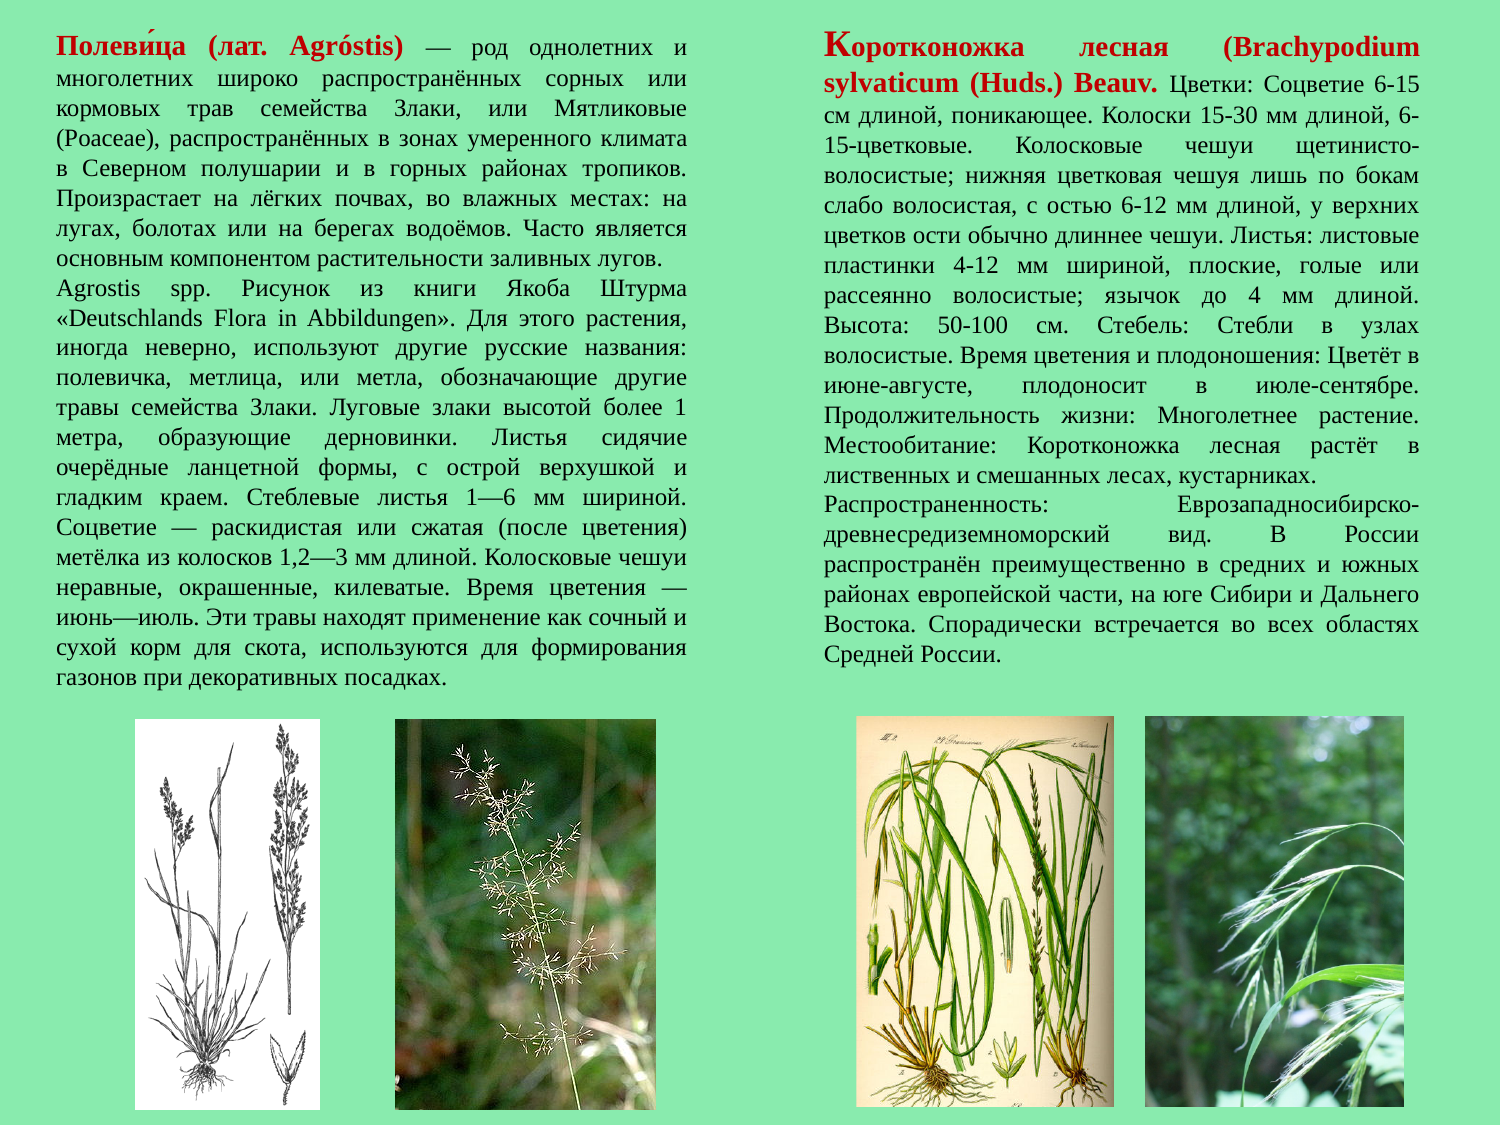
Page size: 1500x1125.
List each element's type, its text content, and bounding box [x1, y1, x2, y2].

text_box Полеви́ца (лат. Agróstis) — род однолетних и многолетних широко распространённых сорных или кормовых трав семейства Злаки, или Мятликовые (Poaceae), распространённых в зонах умеренного климата в Северном полушарии и в горных районах тропиков. Произрастает на лёгких почвах, во влажных местах: на лугах, болотах или на берегах водоёмов. Часто является основным компонентом растительности заливных лугов. Agrostis spp. Рисунок из книги Якоба Штурма «Deutschlands Flora in Abbildungen». Для этого растения, иногда неверно, используют другие русские названия: полевичка, метлица, или метла, обозначающие другие травы семейства Злаки. Луговые злаки высотой более 1 метра, образующие дерновинки. Листья сидячие очерёдные ланцетной формы, с острой верхушкой и гладким краем. Стеблевые листья 1—6 мм шириной. Соцветие — раскидистая или сжатая (после цветения) метёлка из колосков 1,2—3 мм длиной. Колосковые чешуи неравные, окрашенные, килеватые. Время цветения — июнь—июль. Эти травы находят применение как сочный и сухой корм для скота, используются для формирования газонов при декоративных посадках. [41, 19, 703, 698]
text_box Коротконожка лесная (Brachypodium sylvaticum (Huds.) Beauv. Цветки: Соцветие 6-15 см длиной, поникающее. Колоски 15-30 мм длиной, 6-15-цветковые. Колосковые чешуи щетинисто-волосистые; нижняя цветковая чешуя лишь по бокам слабо волосистая, с остью 6-12 мм длиной, у верхних цветков ости обычно длиннее чешуи. Листья: листовые пластинки 4-12 мм шириной, плоские, голые или рассеянно волосистые; язычок до 4 мм длиной. Высота: 50-100 см. Стебель: Стебли в узлах волосистые. Время цветения и плодоношения: Цветёт в июне-августе, плодоносит в июле-сентябре. Продолжительность жизни: Многолетнее растение. Местообитание: Коротконожка лесная растёт в лиственных и смешанных лесах, кустарниках. Распространенность: Еврозападносибирско-древнесредиземноморский вид. В России распространён преимущественно в средних и южных районах европейской части, на юге Сибири и Дальнего Востока. Спорадически встречается во всех областях Средней России. [809, 11, 1436, 676]
picture [856, 716, 1115, 1107]
picture [135, 719, 320, 1110]
picture [1144, 716, 1404, 1107]
picture [395, 719, 656, 1110]
